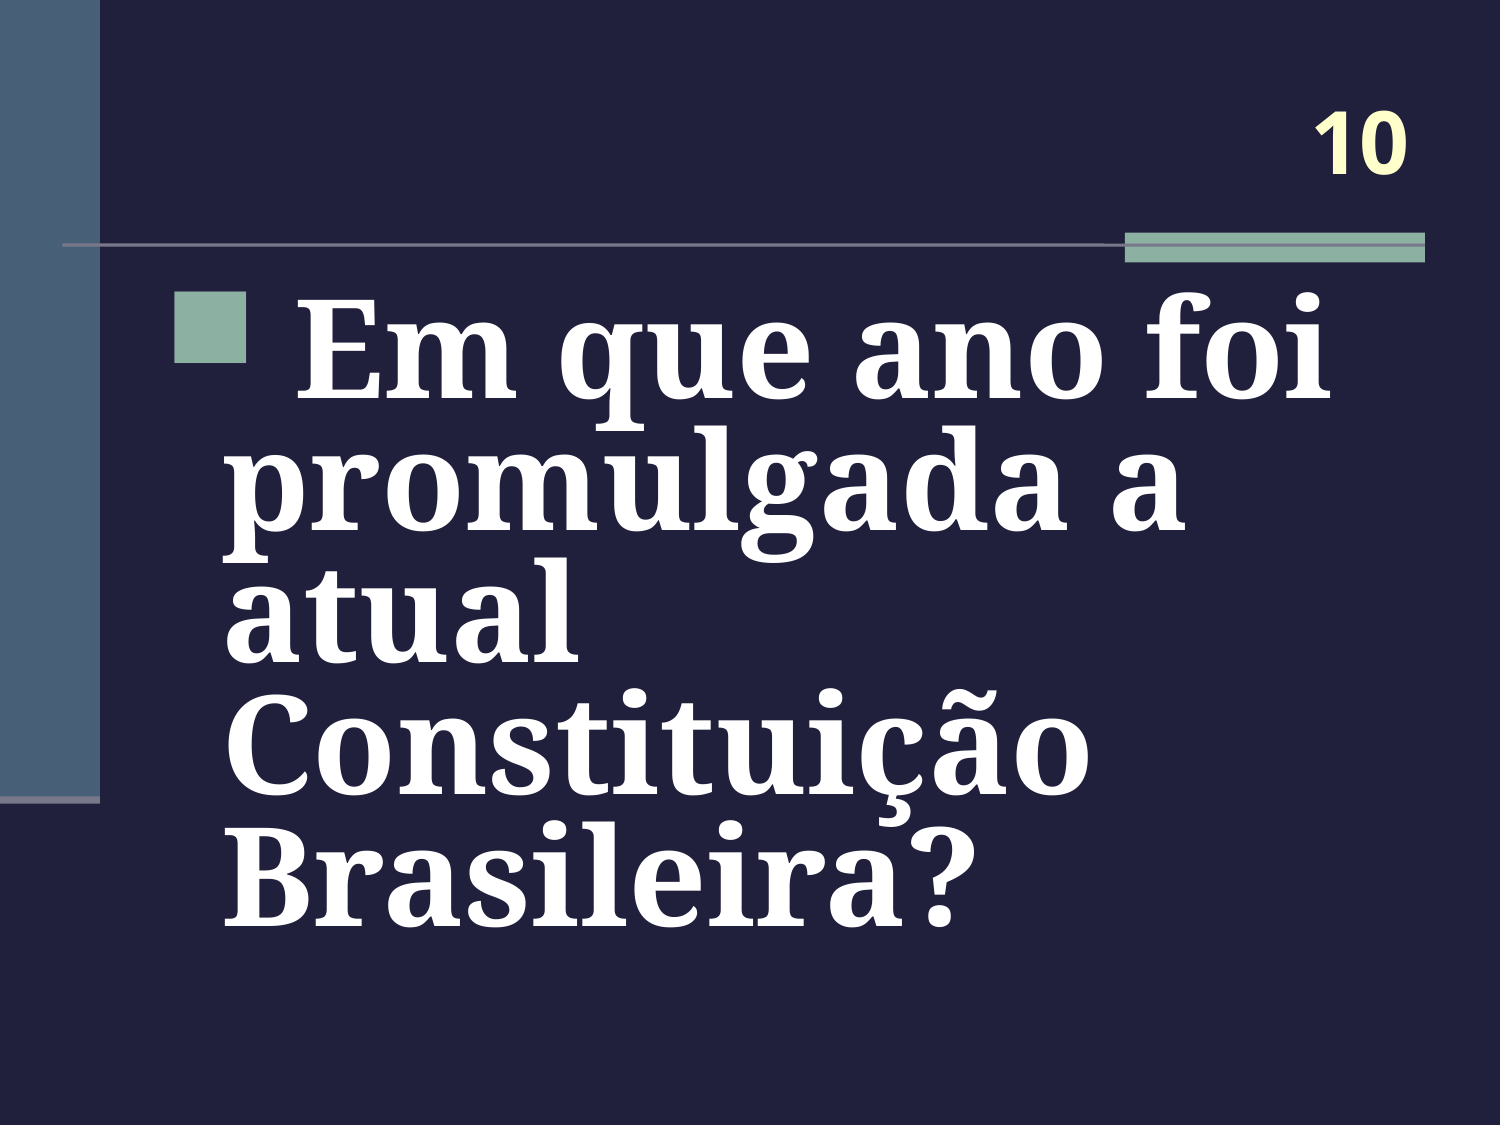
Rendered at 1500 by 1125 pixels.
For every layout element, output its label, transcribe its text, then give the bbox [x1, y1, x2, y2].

text_box Em que ano foi promulgada a atual Constituição Brasileira? [149, 285, 1425, 1071]
title 10 [150, 45, 1425, 234]
